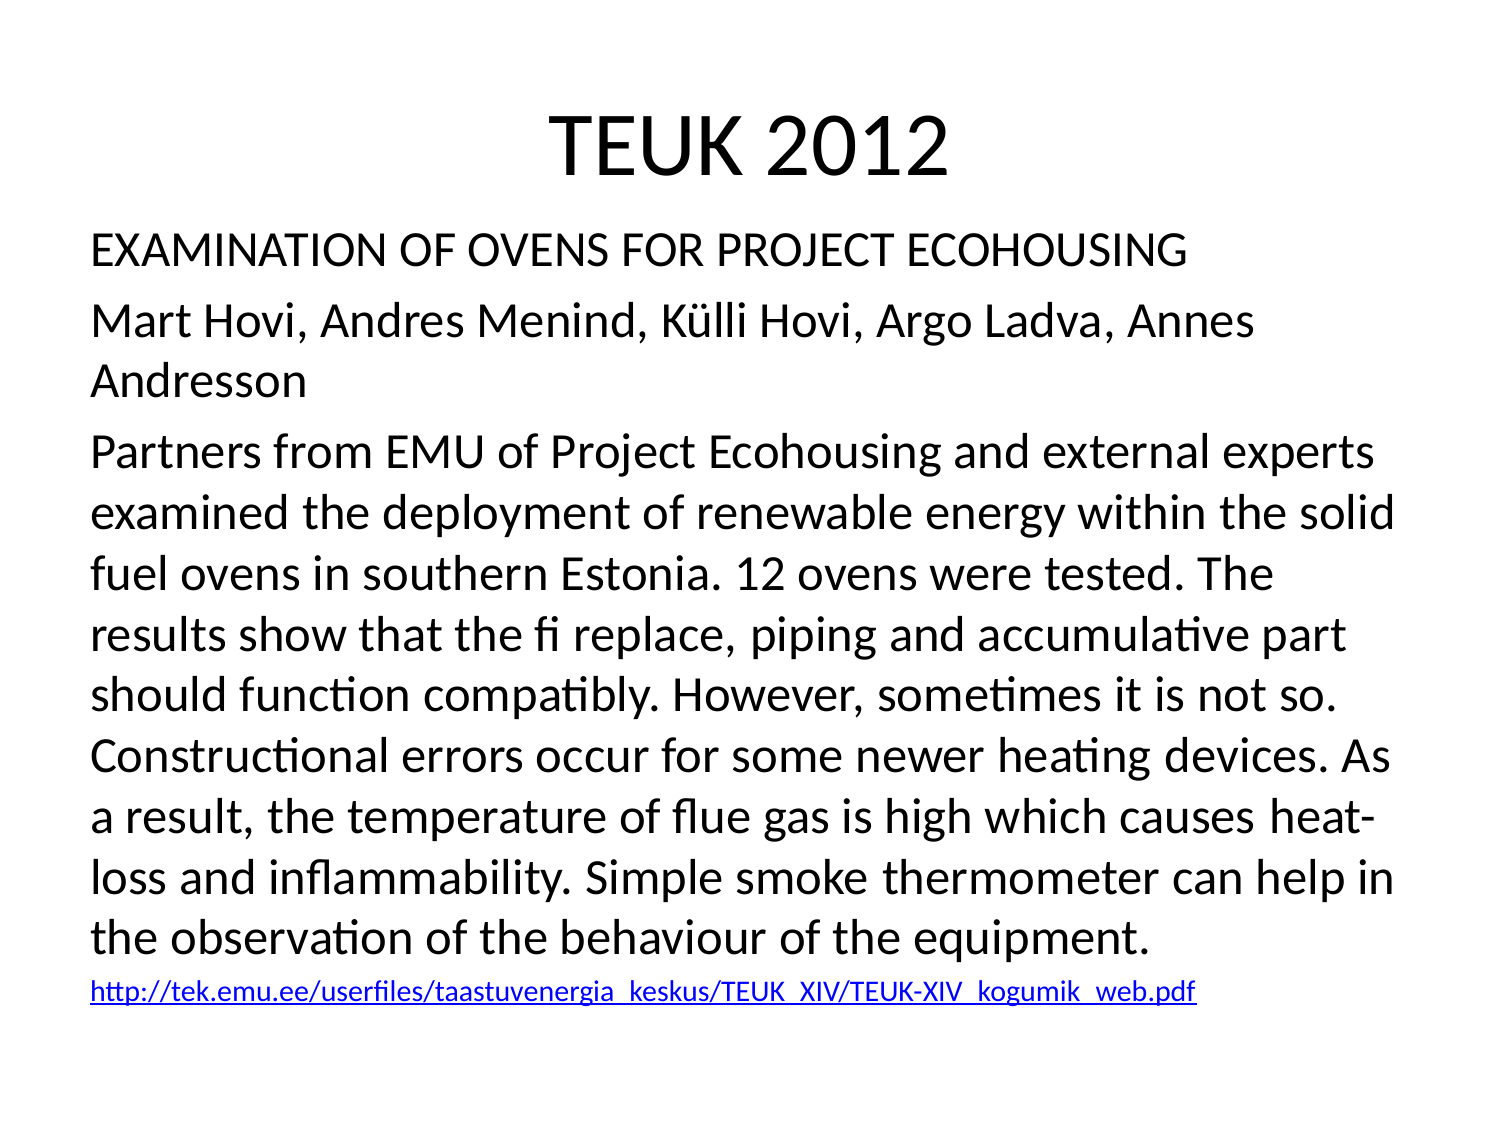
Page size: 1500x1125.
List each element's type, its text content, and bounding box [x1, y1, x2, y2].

list EXAMINATION OF OVENS FOR PROJECT ECOHOUSING Mart Hovi, Andres Menind, Külli Hovi, Argo Ladva, Annes Andresson Partners from EMU of Project Ecohousing and external experts examined the deployment of renewable energy within the solid fuel ovens in southern Estonia. 12 ovens were tested. The results show that the fi replace, piping and accumulative part should function compatibly. However, sometimes it is not so. Constructional errors occur for some newer heating devices. As a result, the temperature of flue gas is high which causes heat-loss and inflammability. Simple smoke thermometer can help in the observation of the behaviour of the equipment. http://tek.emu.ee/userfiles/taastuvenergia_keskus/TEUK_XIV/TEUK-XIV_kogumik_web.pdf [75, 208, 1425, 1024]
title TEUK 2012 [75, 45, 1425, 208]
